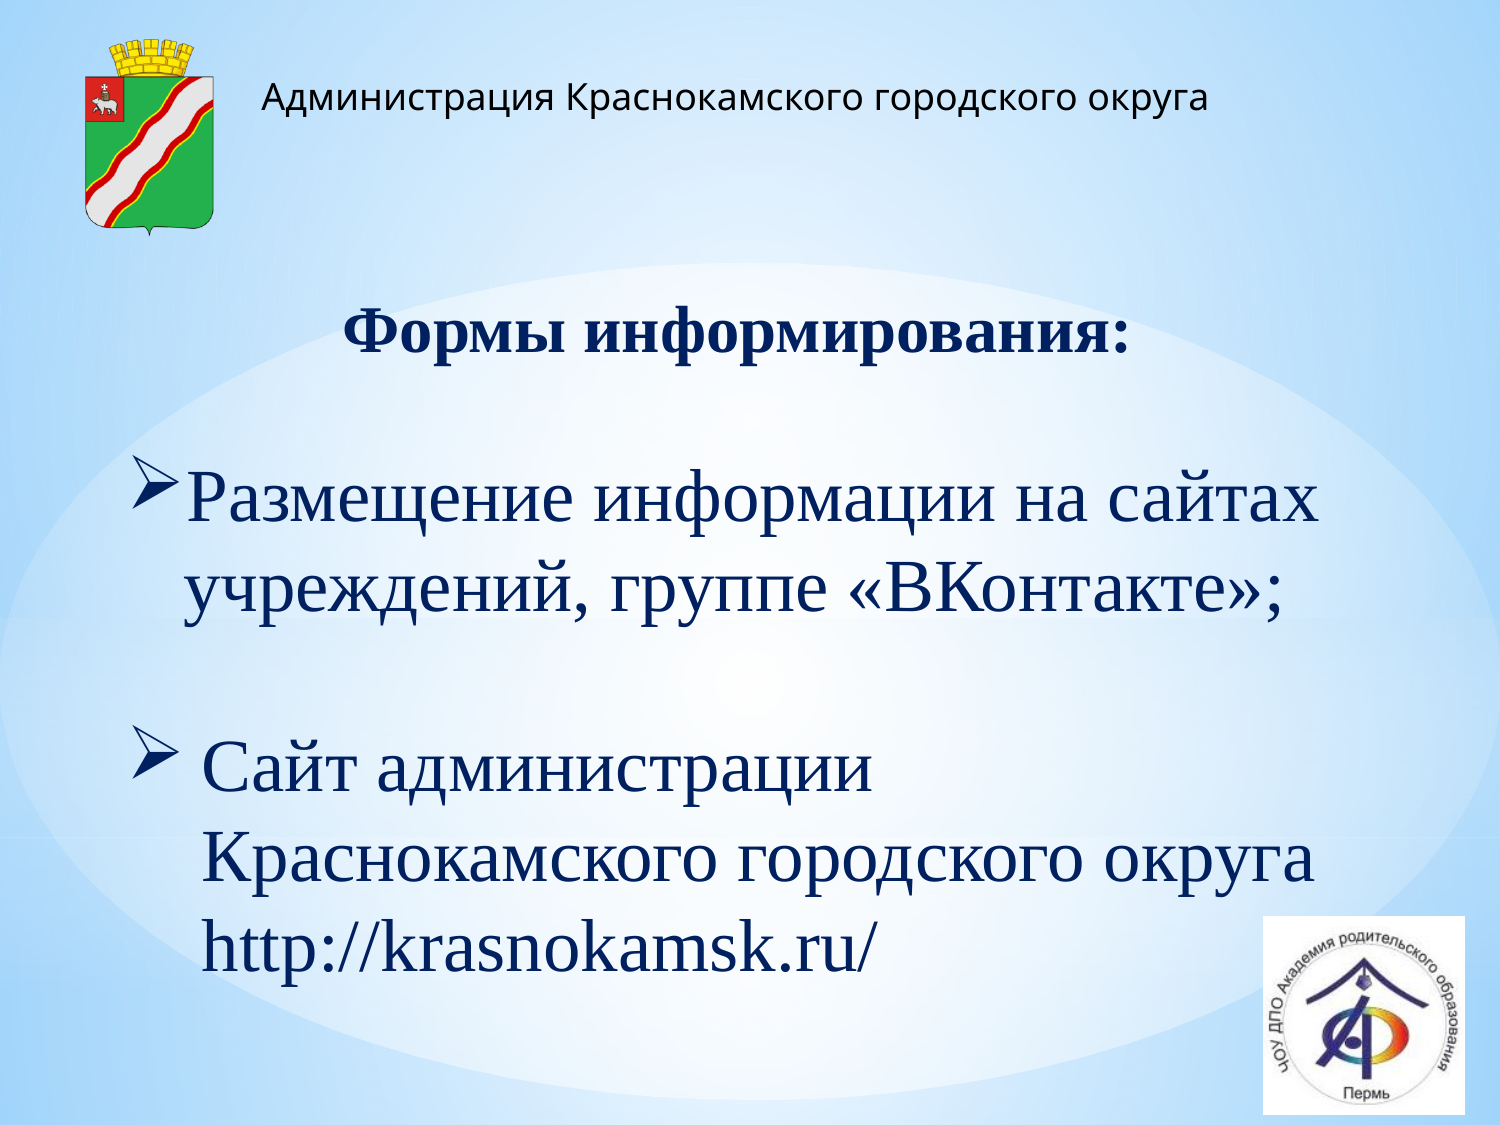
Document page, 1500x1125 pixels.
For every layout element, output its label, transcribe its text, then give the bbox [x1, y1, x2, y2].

text_box Администрация Краснокамского городского округа [250, 65, 1417, 126]
picture [59, 24, 246, 252]
picture [1263, 916, 1465, 1115]
text_box Формы информирования: Размещение информации на сайтах учреждений, группе «ВКонтакте»; Сайт администрации Краснокамского городского округа http://krasnokamsk.ru/ [112, 278, 1365, 994]
